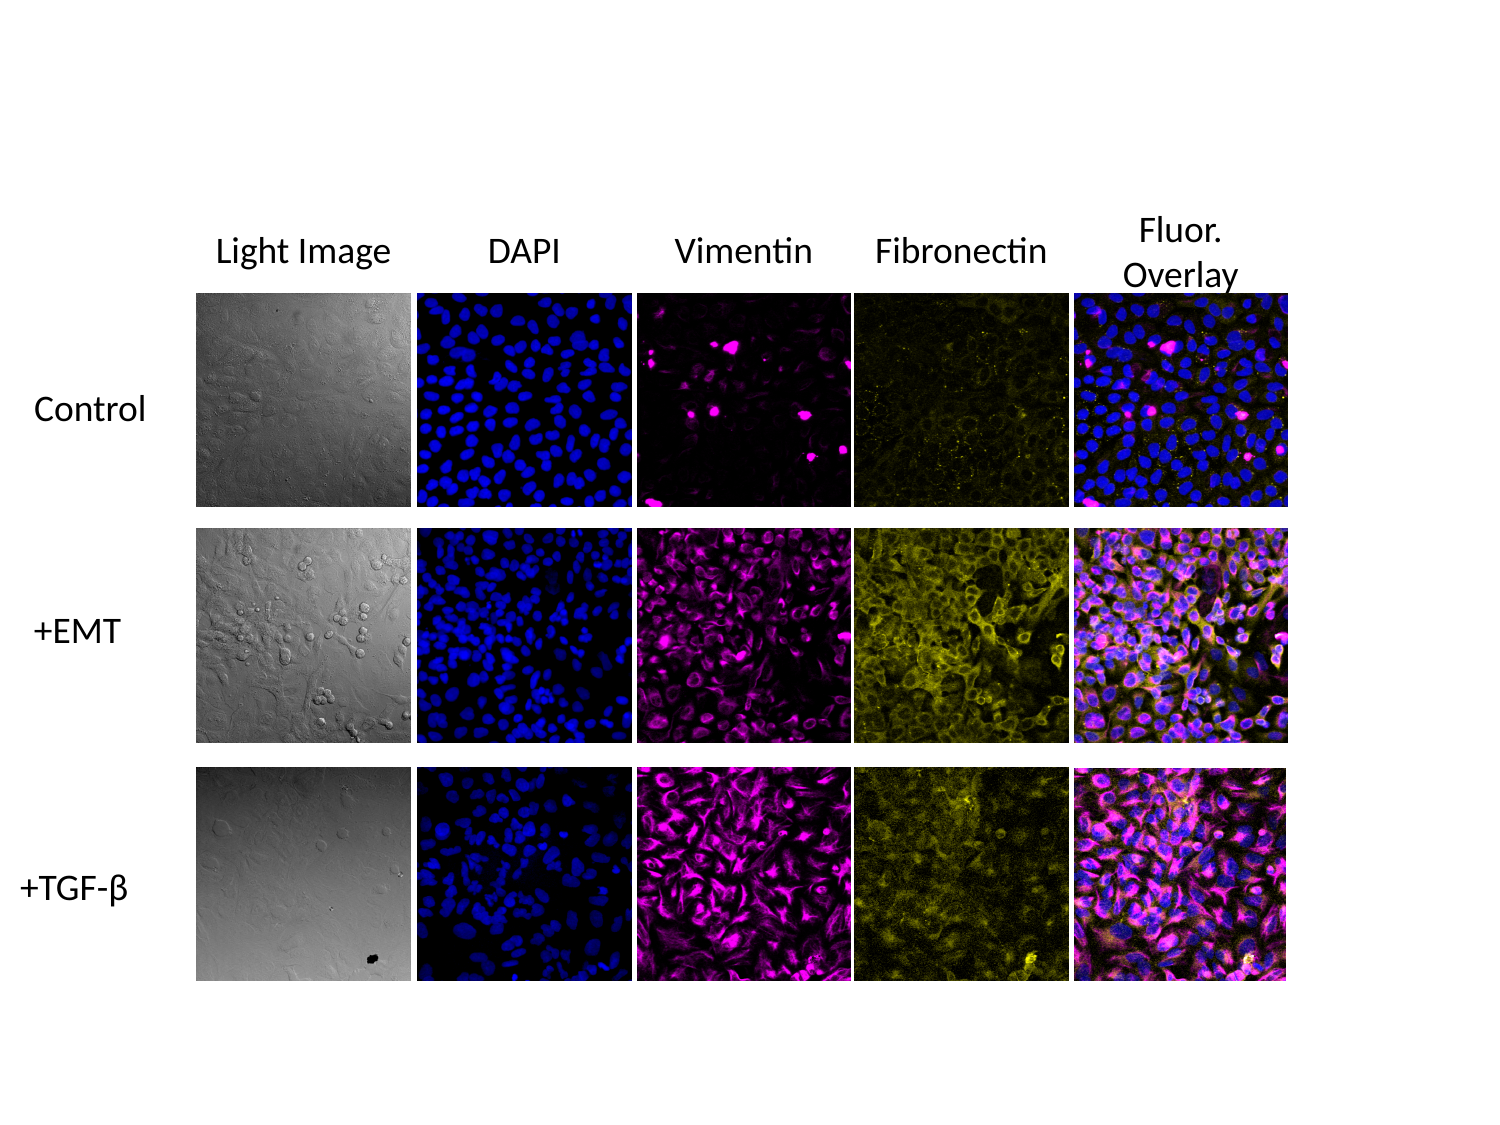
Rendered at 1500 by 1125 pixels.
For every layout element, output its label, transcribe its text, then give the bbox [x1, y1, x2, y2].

picture [854, 766, 1069, 981]
text_box +TGF-β [5, 855, 178, 916]
text_box +EMT [19, 599, 160, 659]
text_box Vimentin [637, 218, 851, 278]
picture [417, 528, 632, 743]
text_box Fibronectin [854, 218, 1069, 292]
picture [854, 528, 1069, 743]
picture [854, 293, 1069, 508]
text_box Fluor. Overlay [1074, 197, 1288, 292]
picture [417, 293, 632, 508]
picture [636, 766, 851, 981]
picture [636, 293, 851, 508]
picture [1073, 528, 1288, 743]
text_box Light Image [196, 218, 411, 292]
picture [636, 528, 851, 743]
text_box DAPI [417, 218, 632, 279]
picture [196, 293, 411, 508]
picture [1073, 293, 1288, 508]
picture [196, 766, 411, 981]
text_box Control [19, 376, 185, 437]
picture [417, 766, 632, 981]
picture [196, 528, 411, 743]
picture [1073, 768, 1286, 981]
